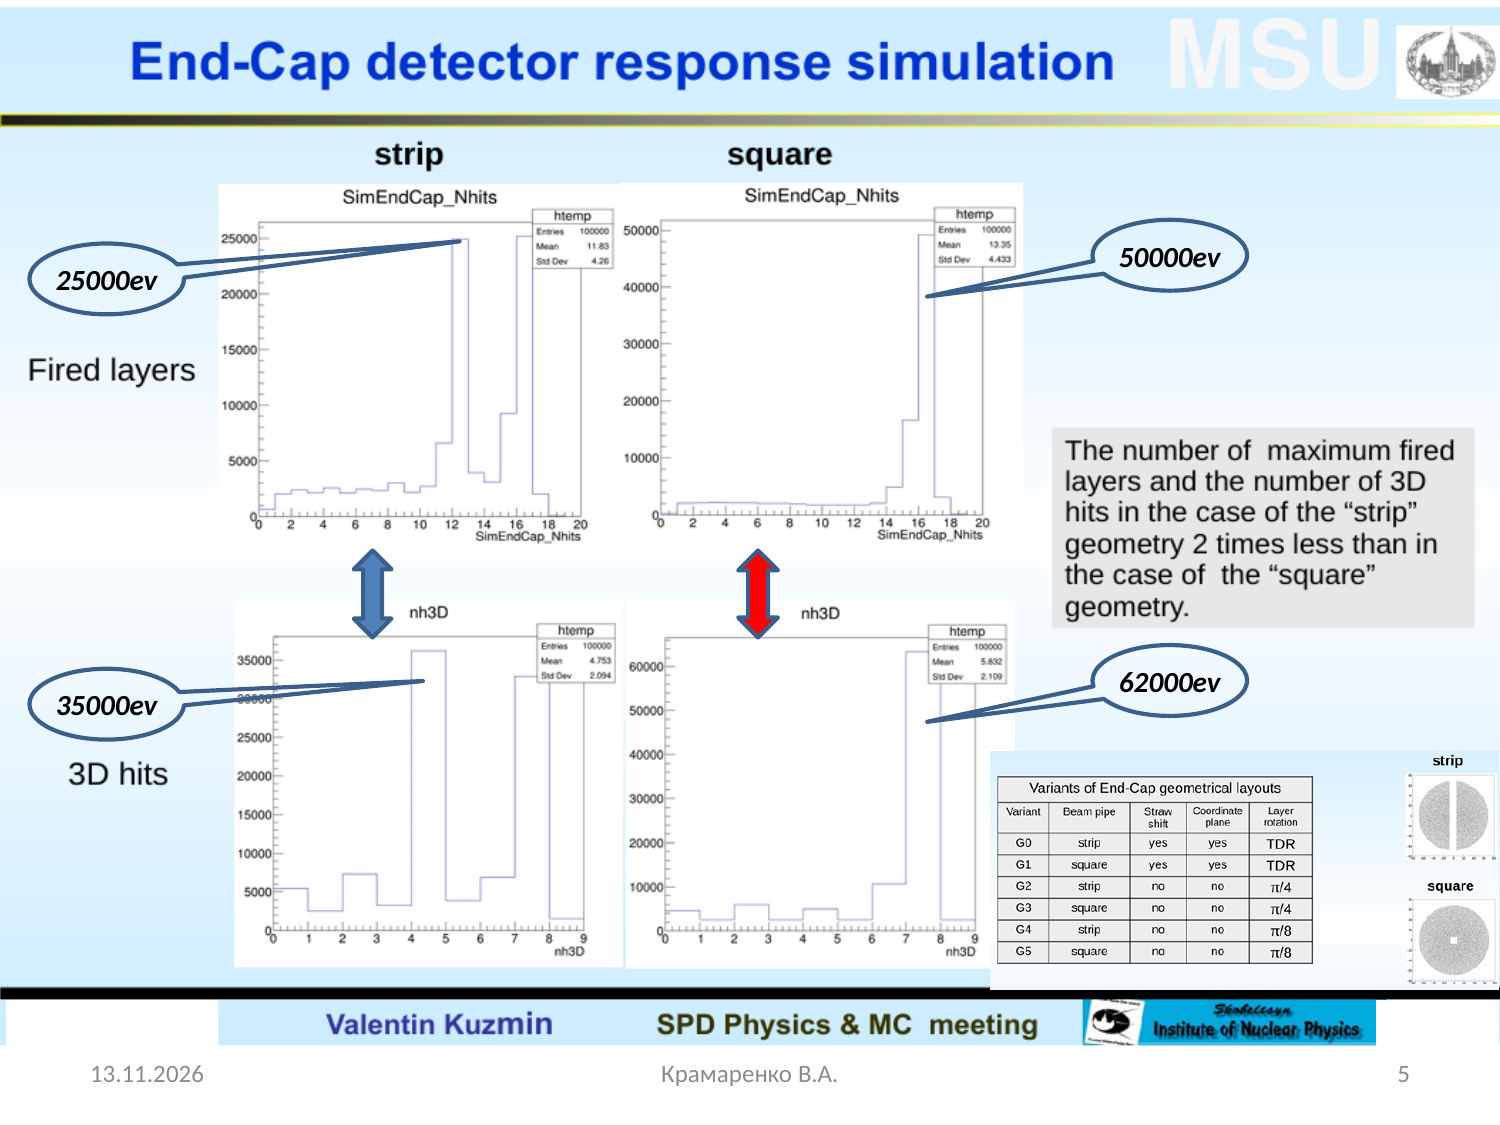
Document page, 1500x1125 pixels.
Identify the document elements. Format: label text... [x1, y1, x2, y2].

footer Крамаренко В.А. [512, 1055, 988, 1103]
picture [0, 6, 1500, 1047]
slide_number 5 [1074, 1055, 1425, 1103]
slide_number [75, 1055, 425, 1103]
